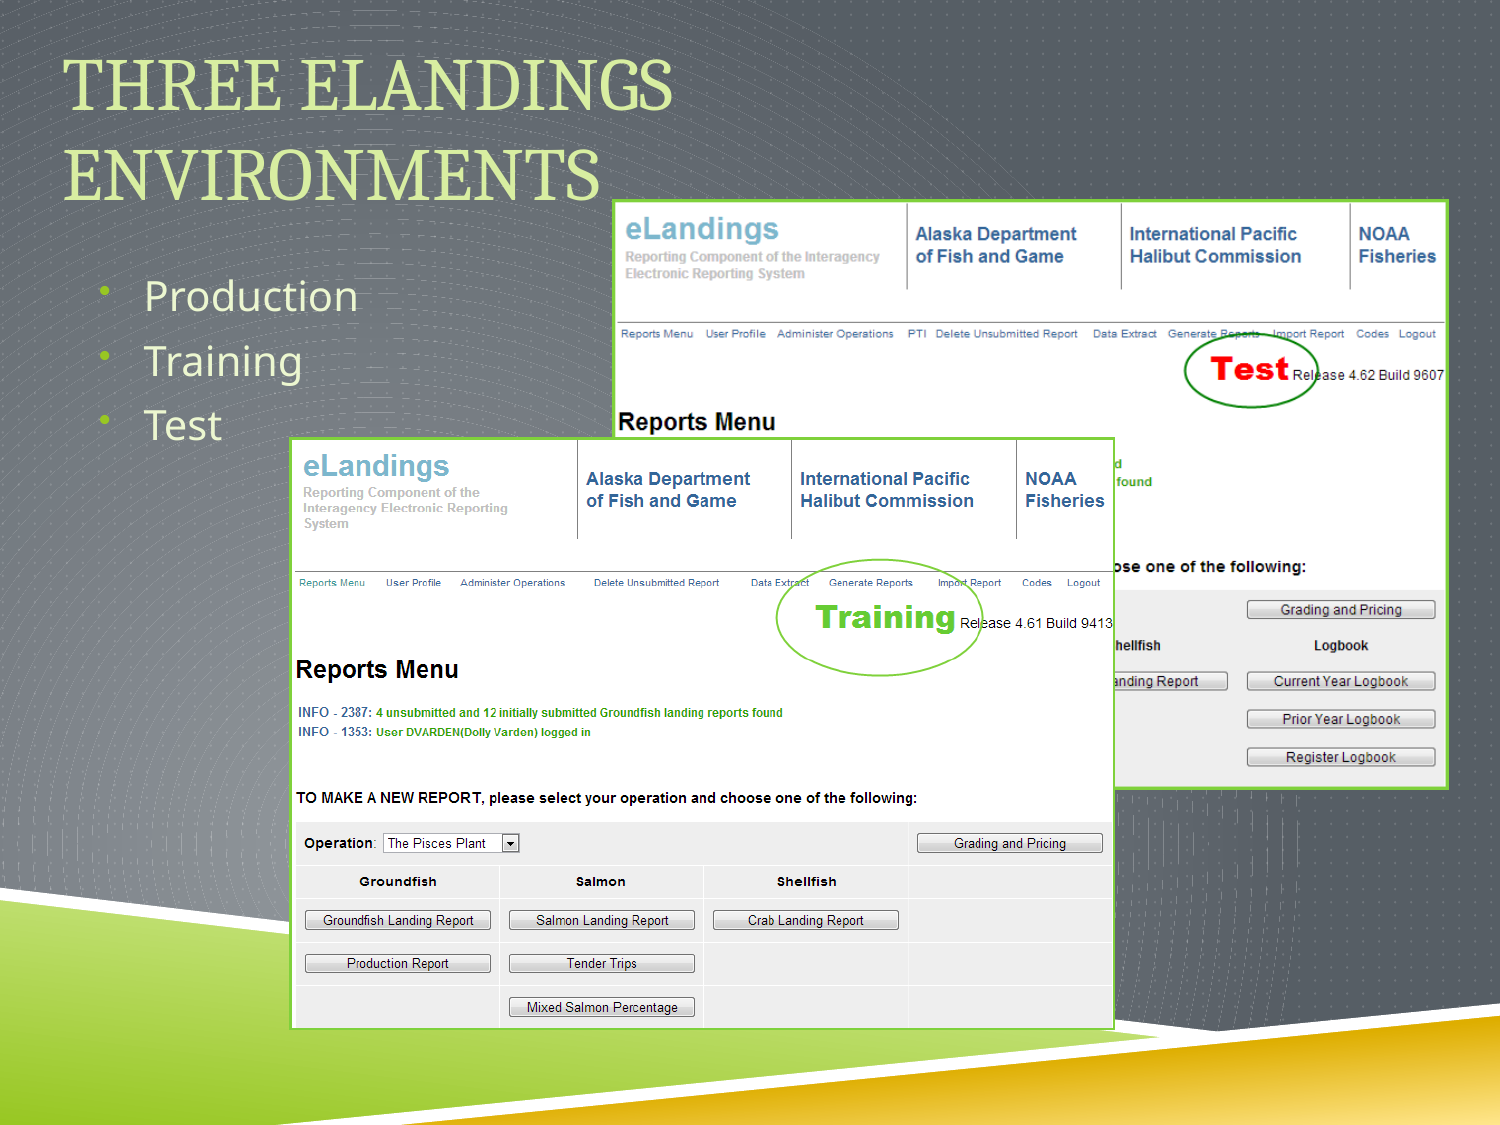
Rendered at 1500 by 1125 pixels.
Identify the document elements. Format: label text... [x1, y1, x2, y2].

picture [289, 199, 1449, 1030]
list Production Training Test [87, 262, 425, 500]
title Three eLandings Environments [62, 24, 1050, 225]
